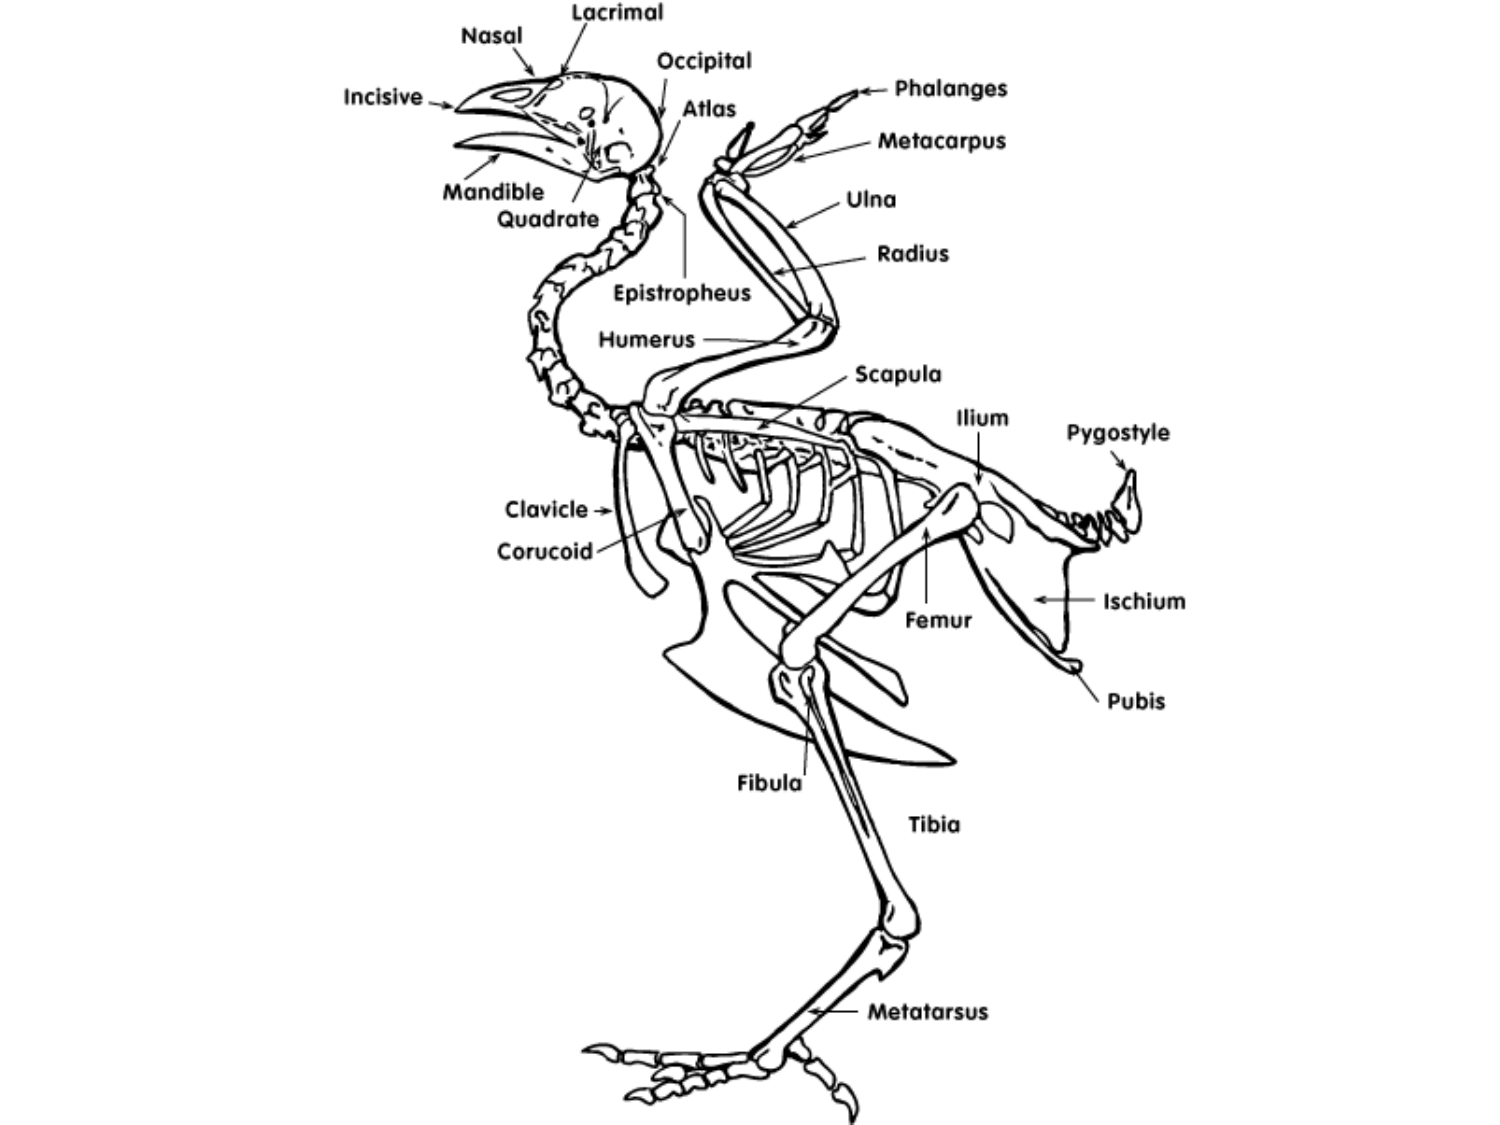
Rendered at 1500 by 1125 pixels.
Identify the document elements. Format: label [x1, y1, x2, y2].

picture [341, 0, 1191, 1125]
